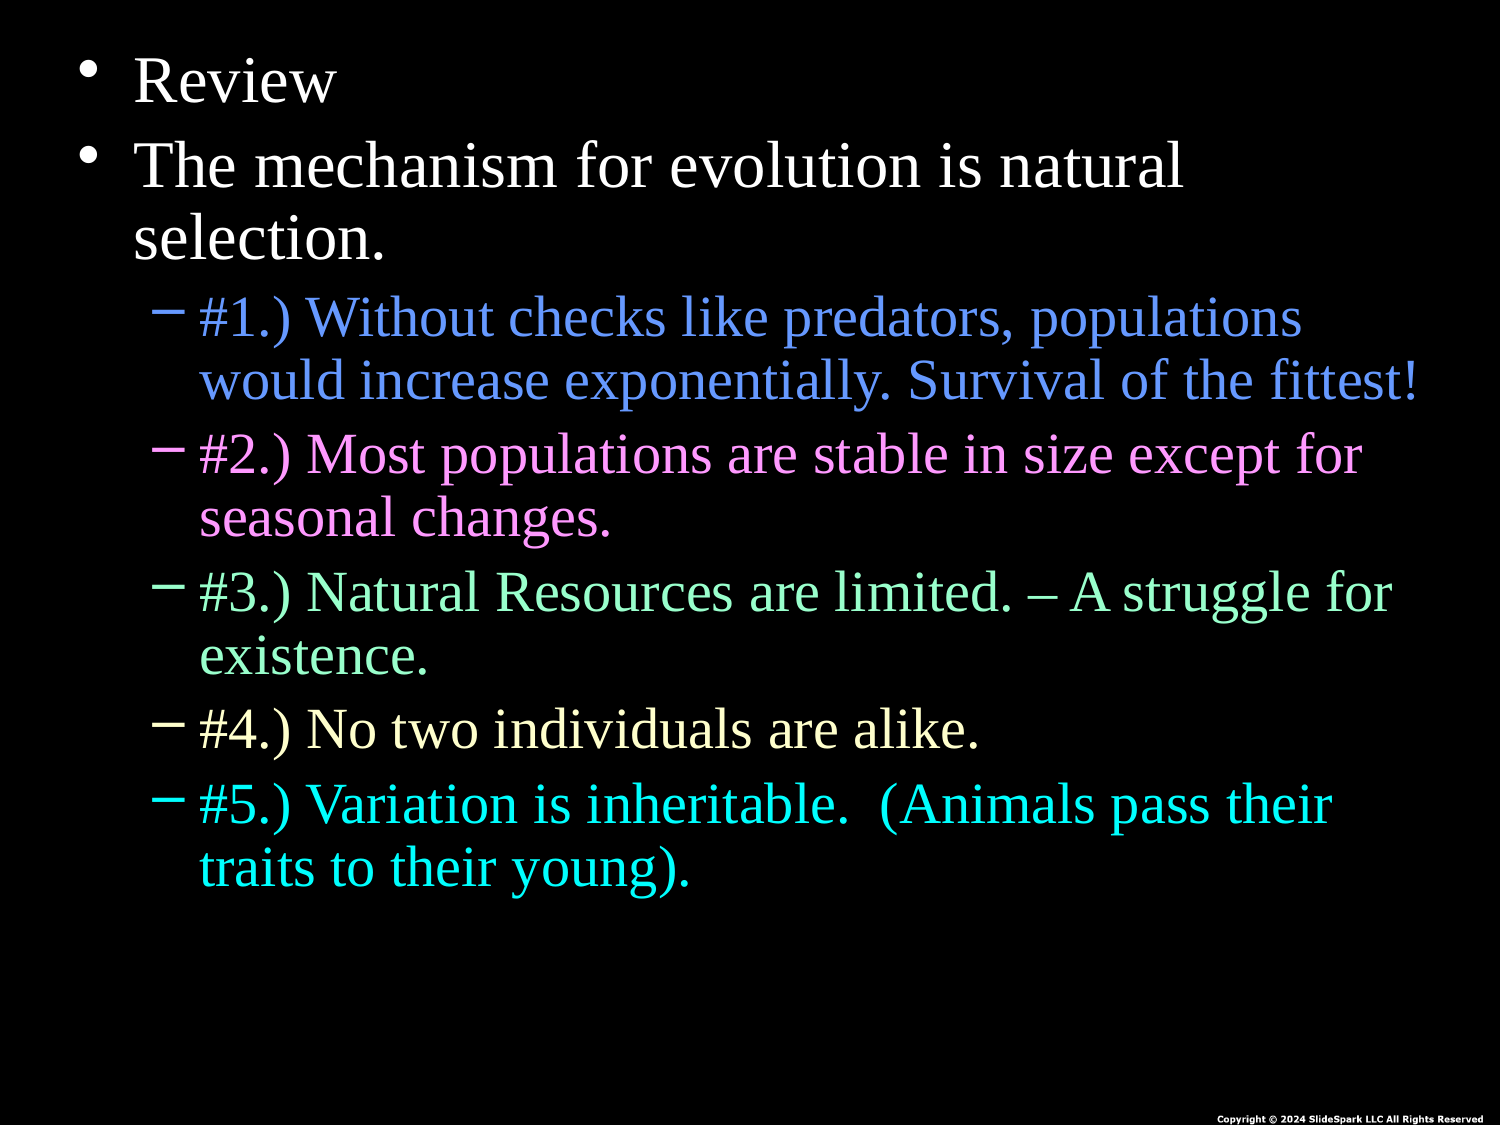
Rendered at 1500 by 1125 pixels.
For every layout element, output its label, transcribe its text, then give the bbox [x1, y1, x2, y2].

list Review The mechanism for evolution is natural selection. #1.) Without checks like predators, populations would increase exponentially. Survival of the fittest! #2.) Most populations are stable in size except for seasonal changes. #3.) Natural Resources are limited. – A struggle for existence. #4.) No two individuals are alike. #5.) Variation is inheritable. (Animals pass their traits to their young). [62, 37, 1463, 1005]
picture [1216, 1113, 1486, 1125]
